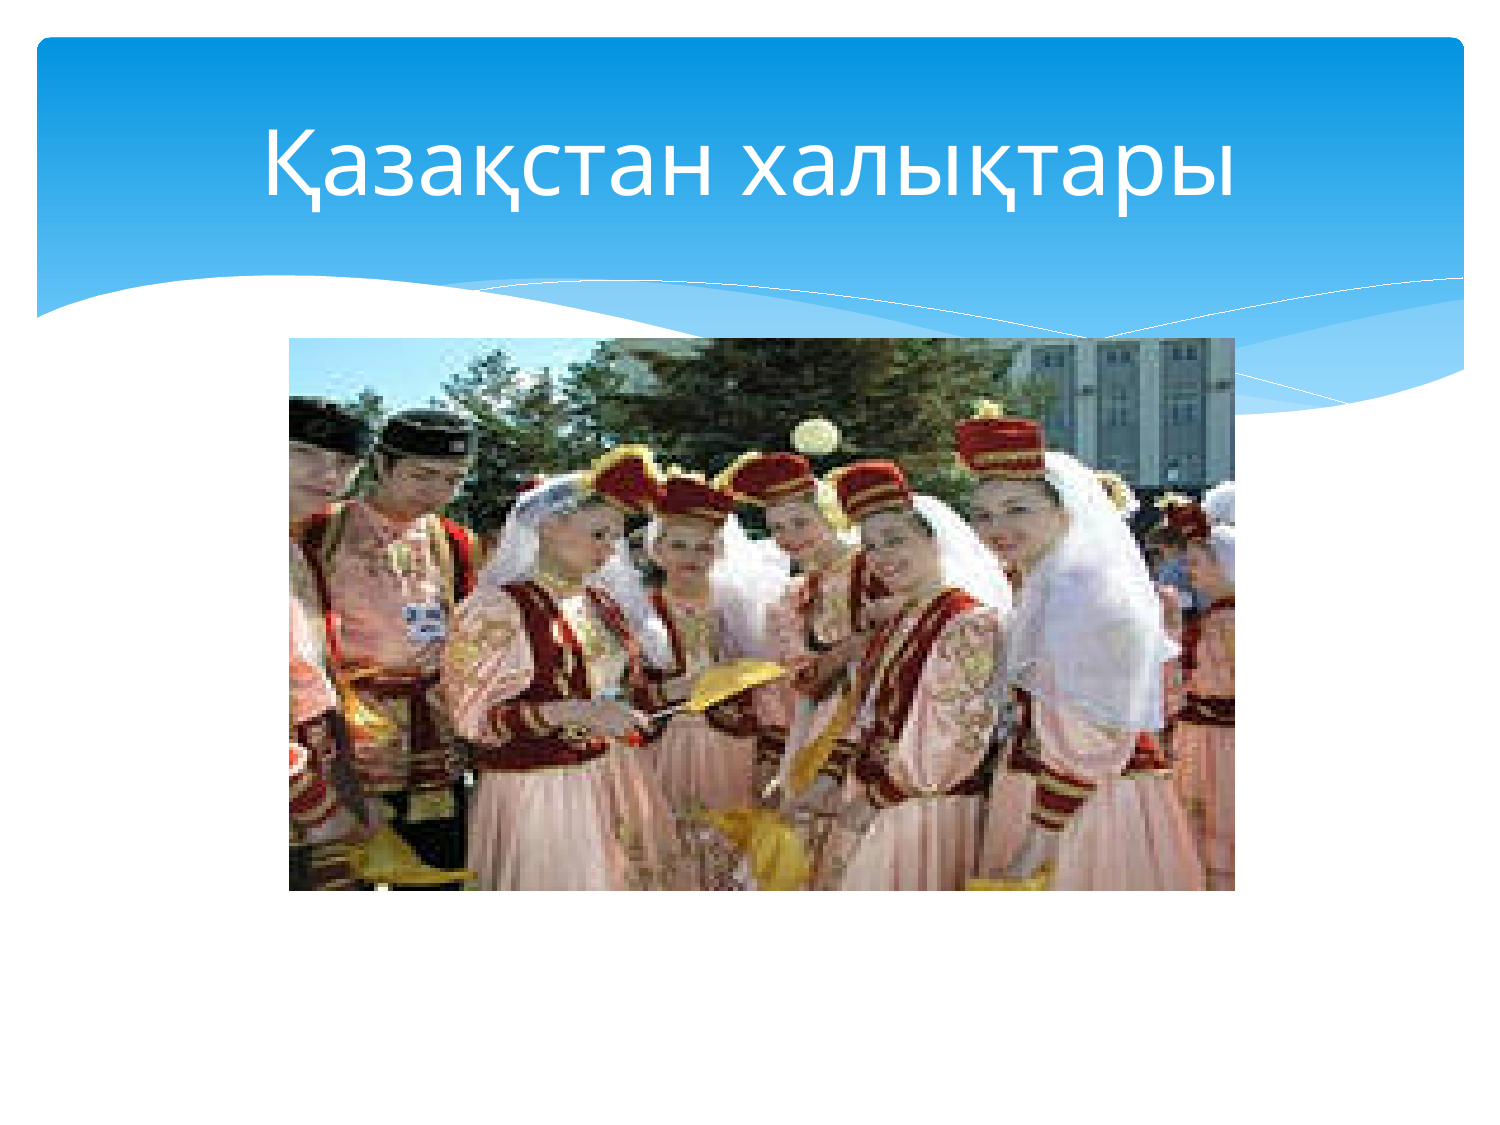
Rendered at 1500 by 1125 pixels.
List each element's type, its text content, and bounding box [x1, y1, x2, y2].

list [288, 337, 1235, 891]
title Қазақстан халықтары [75, 55, 1425, 261]
